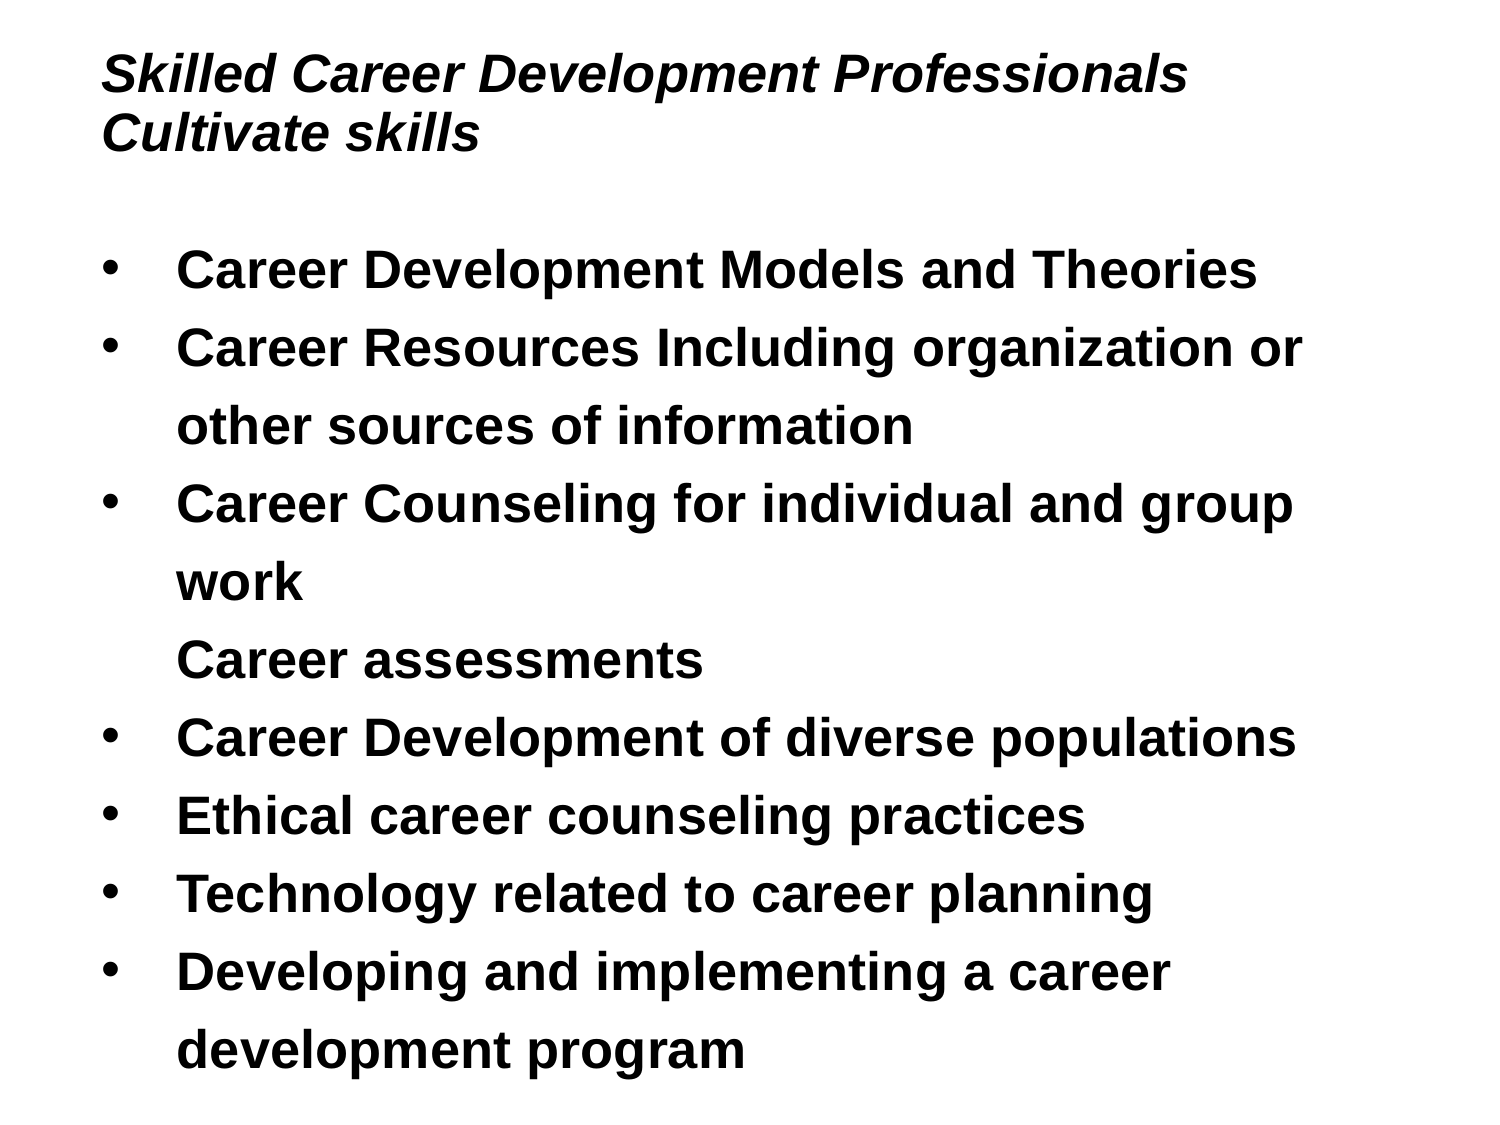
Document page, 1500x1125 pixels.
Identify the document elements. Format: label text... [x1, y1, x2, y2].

title Skilled Career Development Professionals Cultivate skills Career Development Models and Theories Career Resources Including organization or other sources of information Career Counseling for individual and group work Career assessments Career Development of diverse populations Ethical career counseling practices Technology related to career planning Developing and implementing a career development program [86, 0, 1348, 1125]
